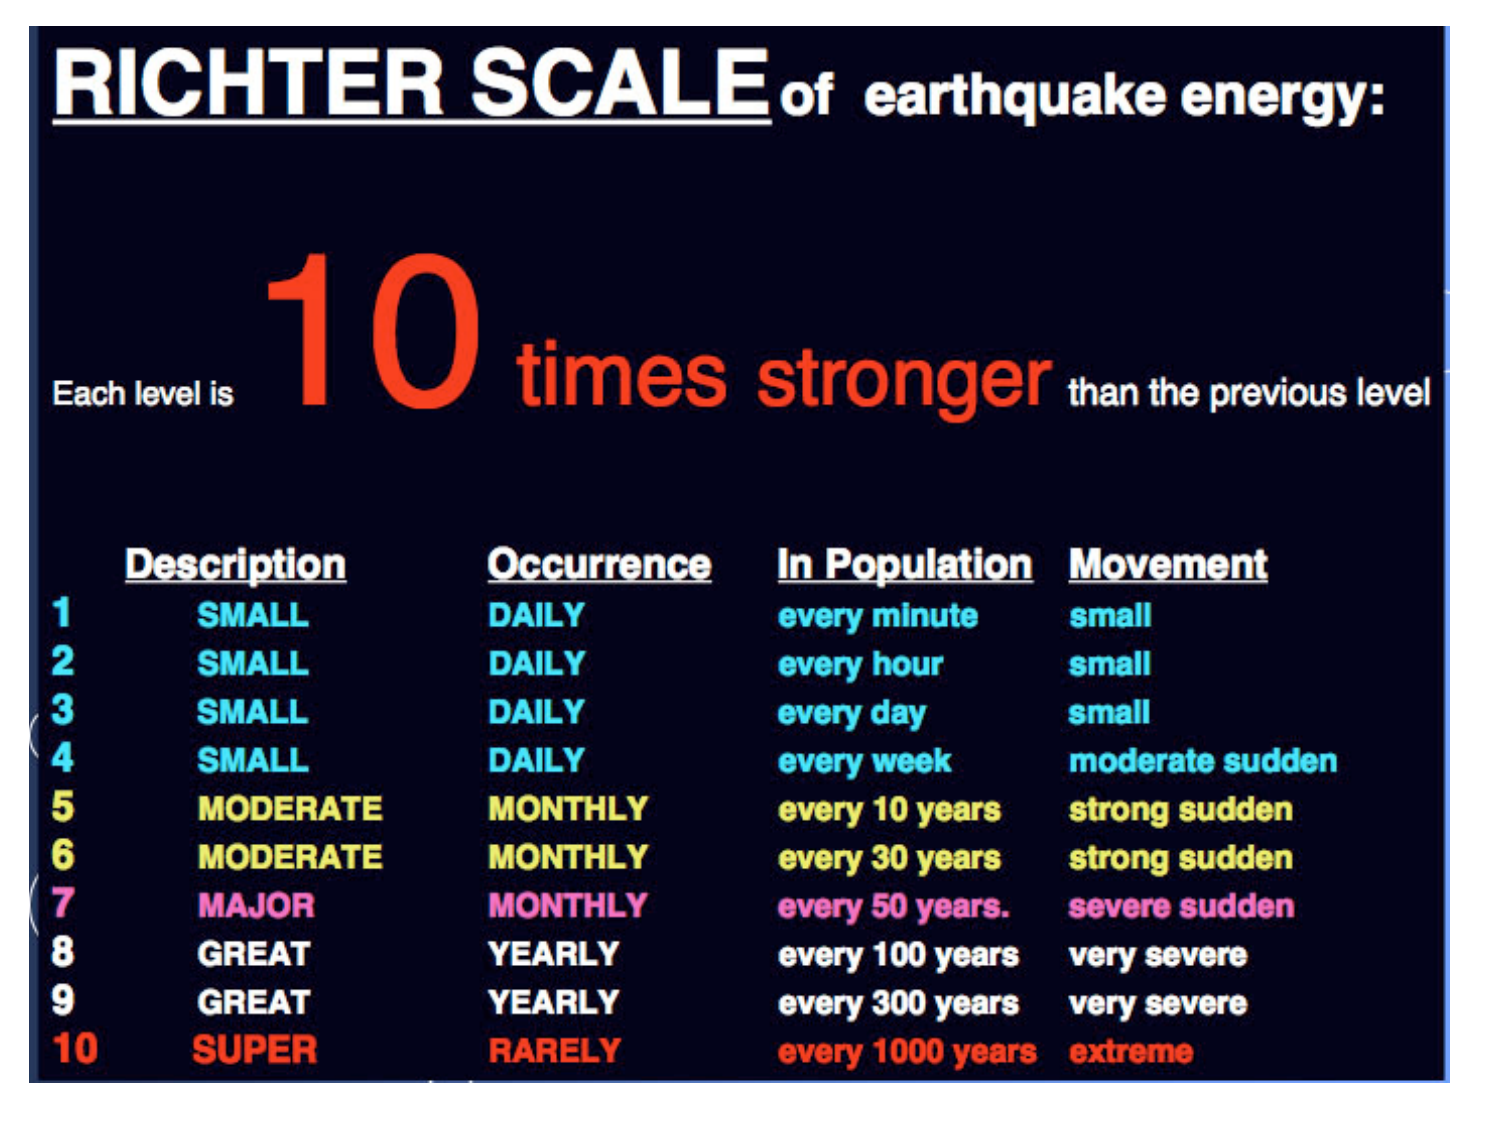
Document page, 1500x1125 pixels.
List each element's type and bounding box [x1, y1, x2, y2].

picture [29, 26, 1450, 1083]
